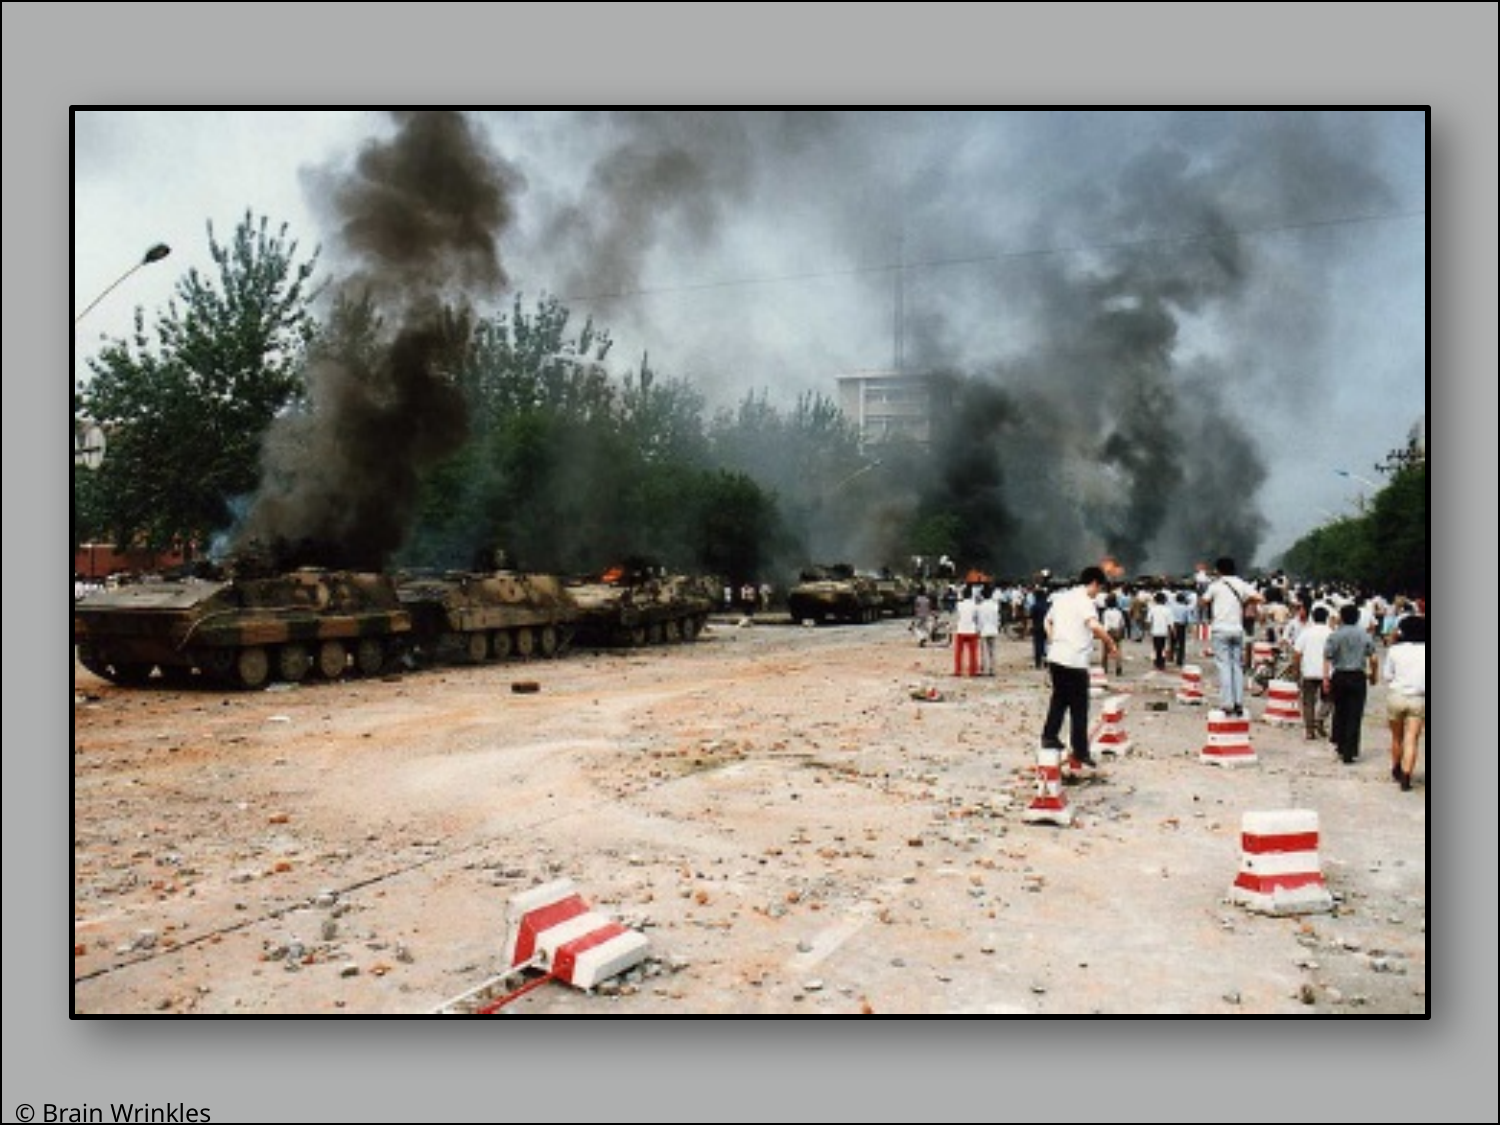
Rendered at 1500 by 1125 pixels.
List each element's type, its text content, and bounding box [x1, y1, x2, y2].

text_box [0, 0, 1500, 1125]
picture [74, 110, 1425, 1014]
text_box © Brain Wrinkles [0, 1090, 436, 1125]
